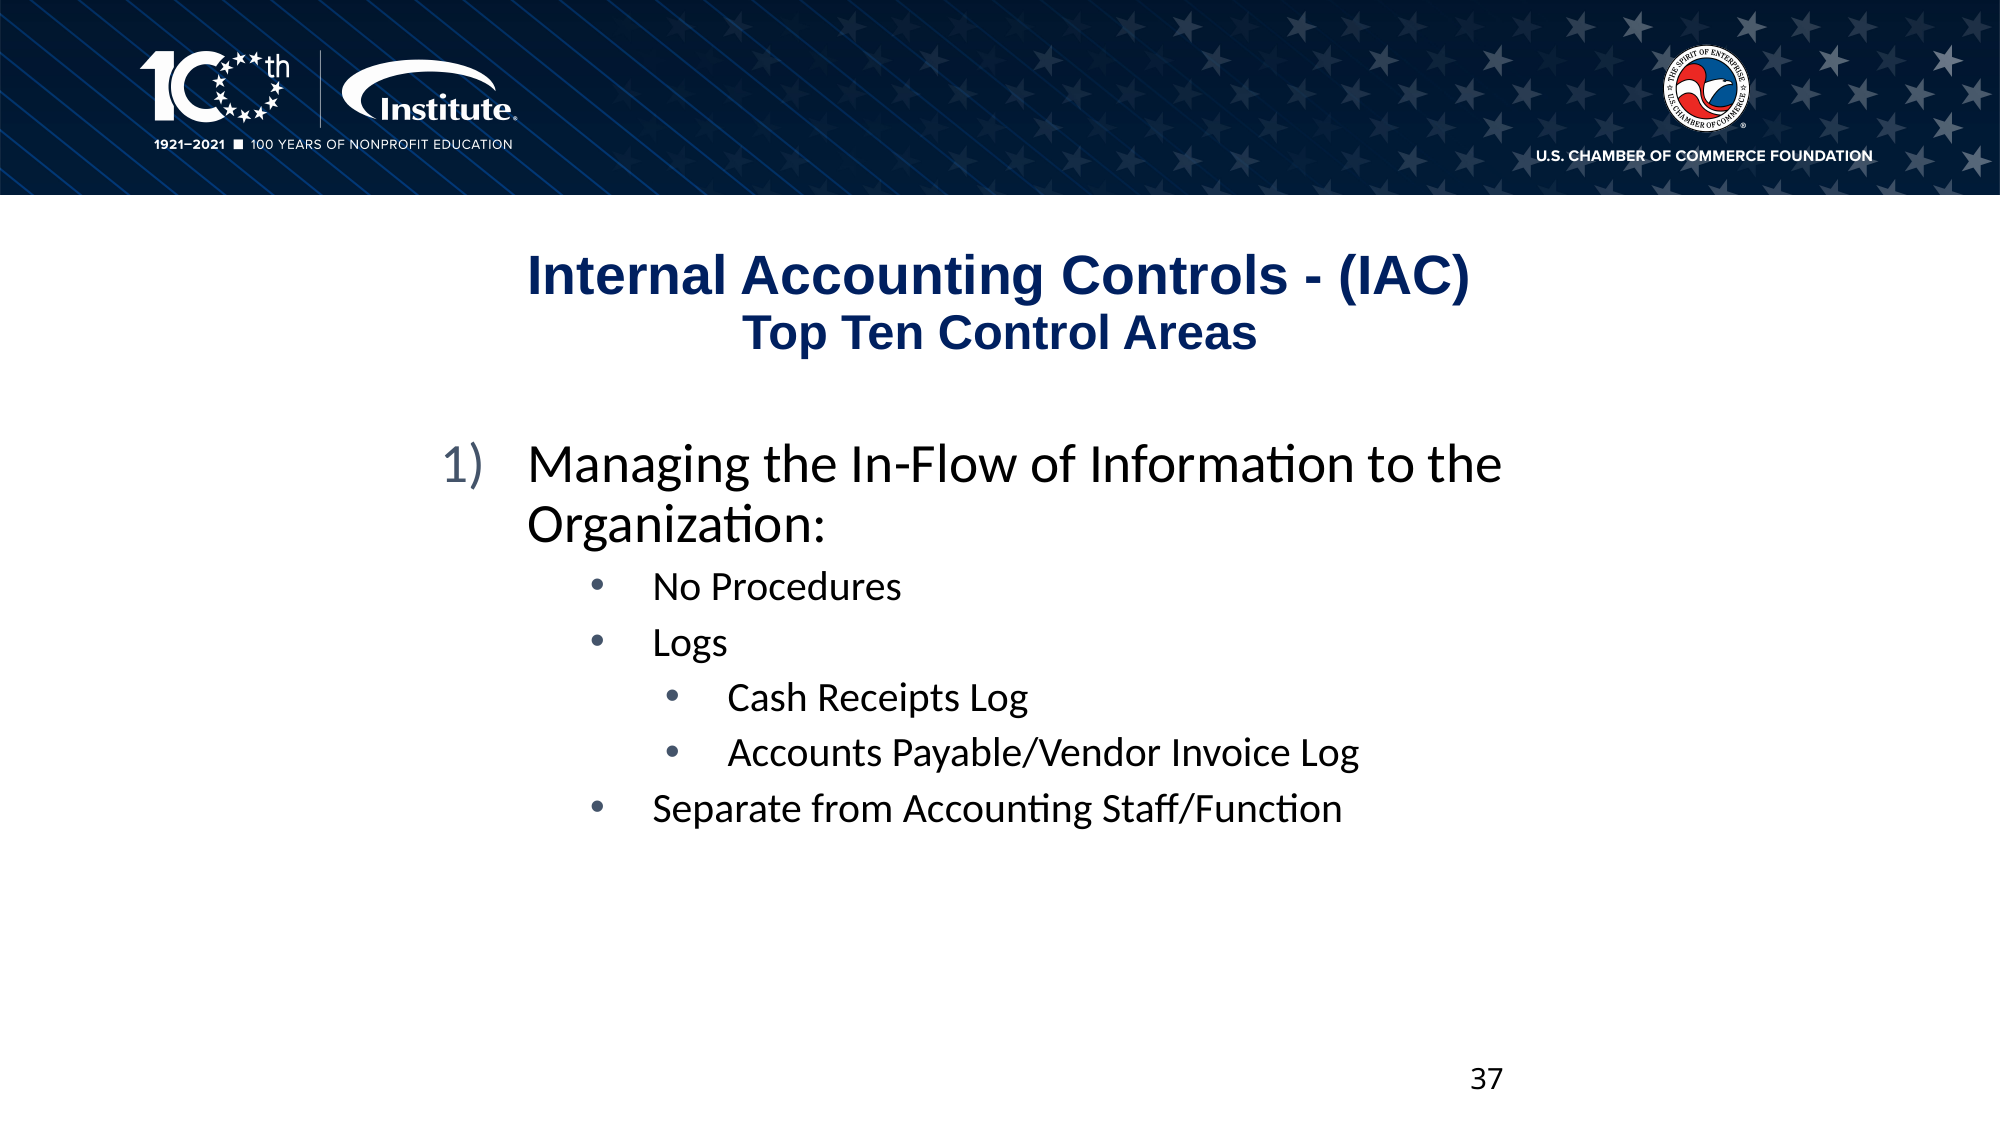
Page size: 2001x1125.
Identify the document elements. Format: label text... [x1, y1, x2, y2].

title Internal Accounting Controls - (IAC) Top Ten Control Areas [433, 225, 1567, 381]
picture [0, 0, 2000, 195]
list Managing the In-Flow of Information to the Organization: No Procedures Logs Cash Receipts Log Accounts Payable/Vendor Invoice Log Separate from Accounting Staff/Function [350, 391, 1650, 967]
text_box 37 [1206, 1032, 1519, 1108]
